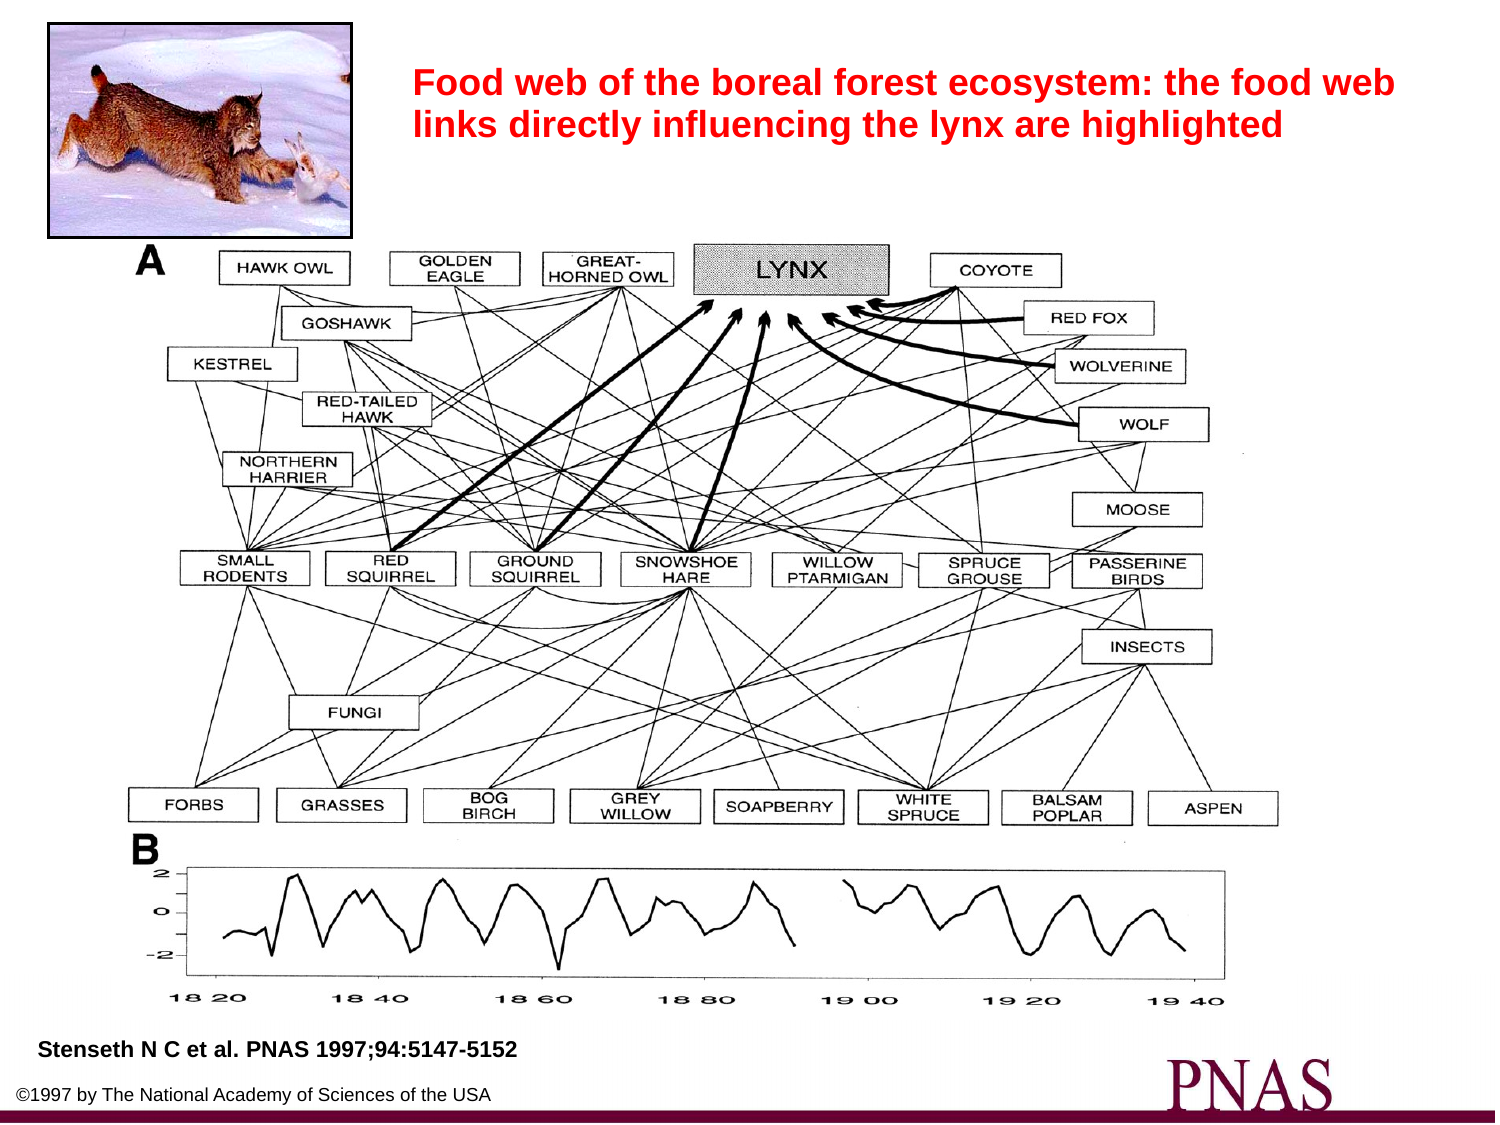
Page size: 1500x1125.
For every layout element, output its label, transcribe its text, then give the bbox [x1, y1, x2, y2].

picture [0, 24, 1495, 1125]
text_box Food web of the boreal forest ecosystem: the food web links directly influencing the lynx are highlighted [412, 62, 1447, 131]
